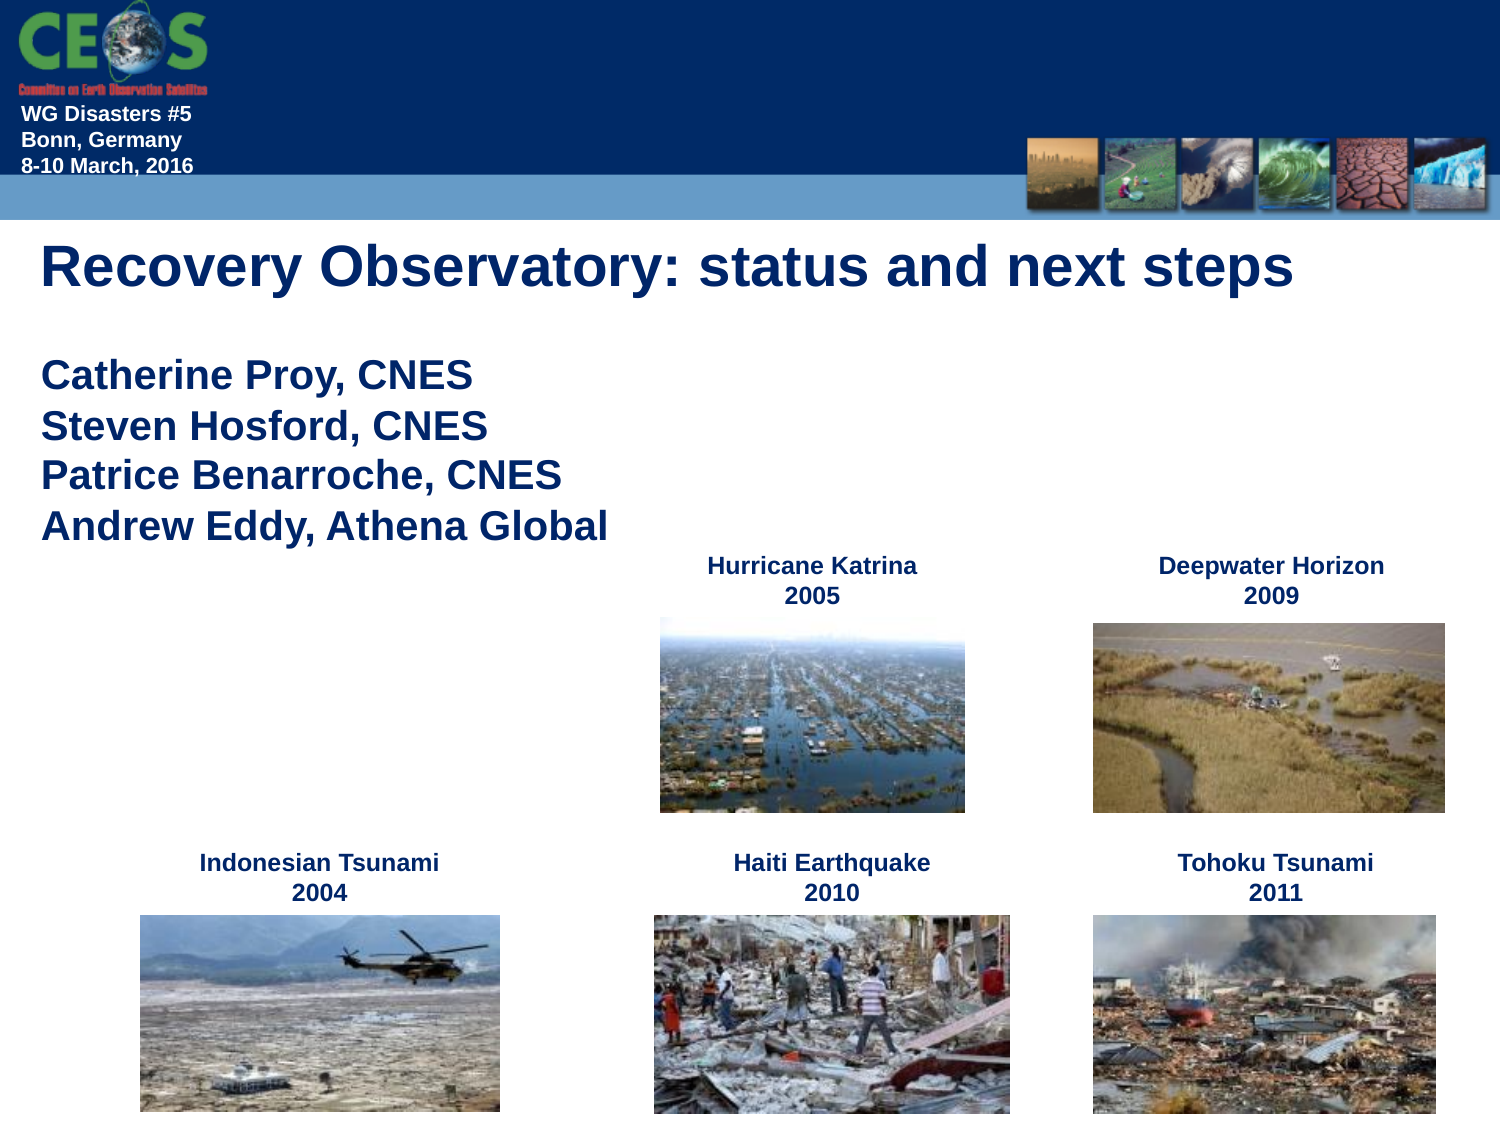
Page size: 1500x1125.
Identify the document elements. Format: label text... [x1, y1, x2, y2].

picture [0, 0, 1500, 220]
text_box Haiti Earthquake 2010 [654, 839, 1010, 914]
text_box Indonesian Tsunami 2004 [139, 839, 500, 914]
text_box Deepwater Horizon 2009 [1107, 541, 1436, 617]
text_box Tohoku Tsunami 2011 [1149, 839, 1403, 913]
picture [660, 617, 965, 813]
picture [139, 914, 500, 1113]
picture [1093, 914, 1437, 1115]
picture [654, 914, 1010, 1115]
text_box Recovery Observatory: status and next steps Catherine Proy, CNES Steven Hosford, CNES Patrice Benarroche, CNES Andrew Eddy, Athena Global [26, 220, 1445, 606]
picture [1093, 623, 1445, 813]
text_box Hurricane Katrina 2005 [660, 541, 965, 616]
